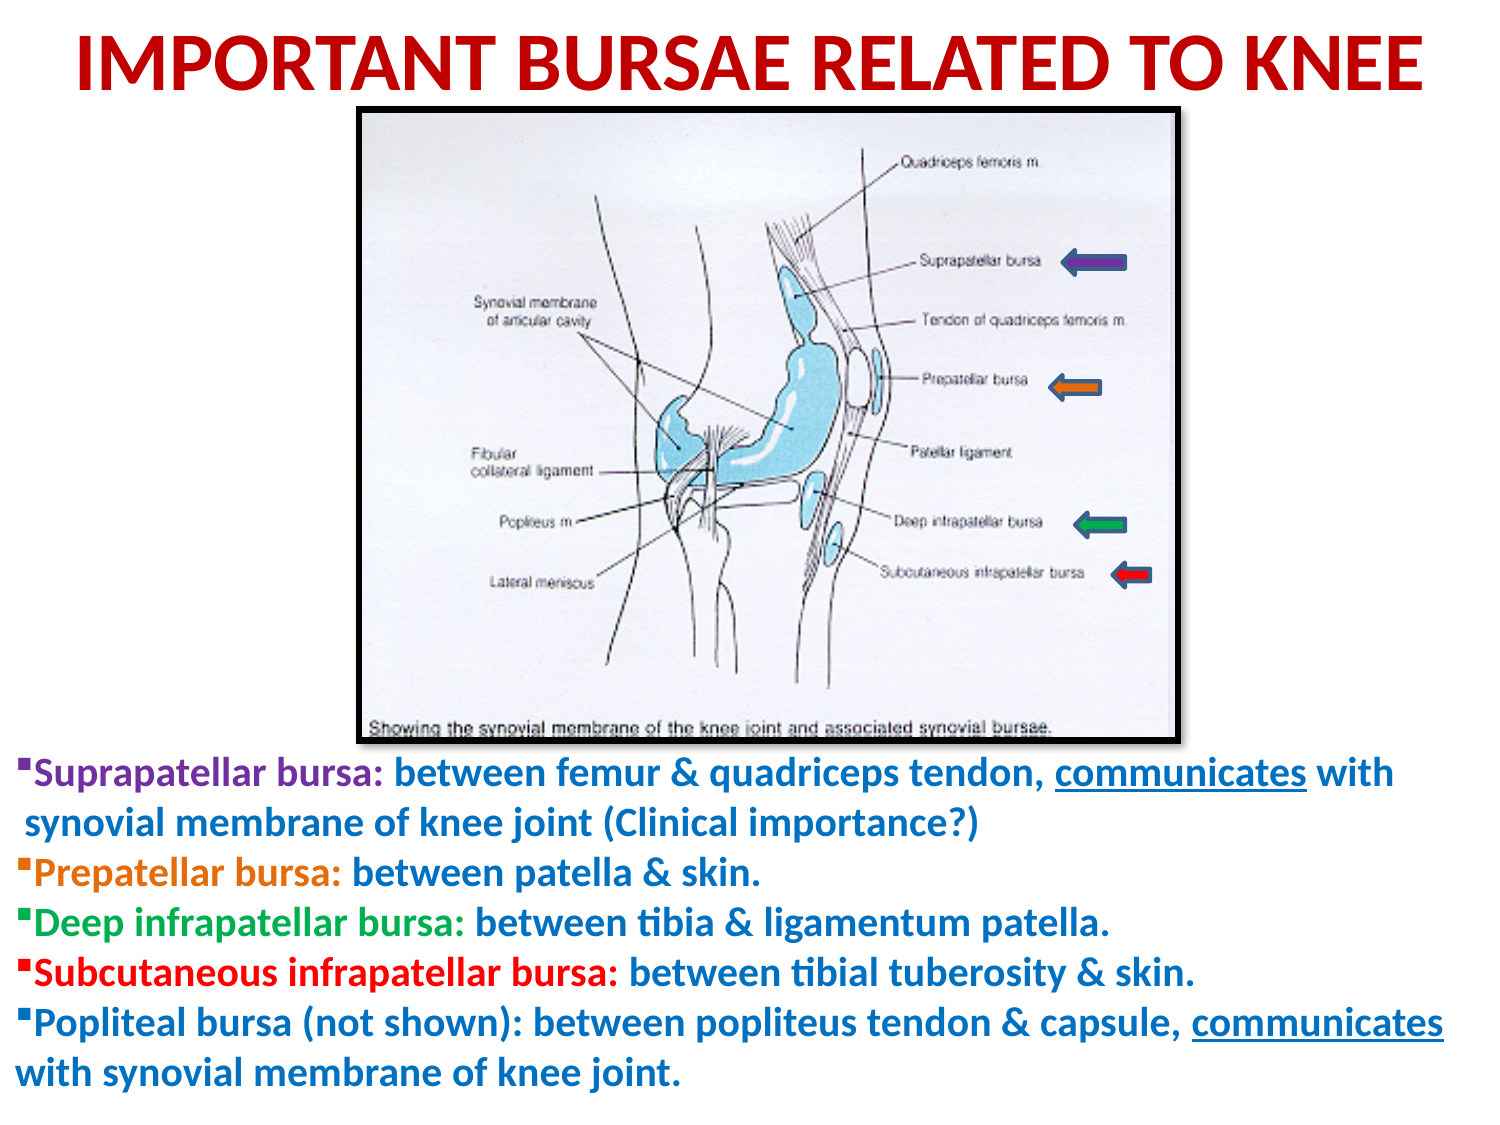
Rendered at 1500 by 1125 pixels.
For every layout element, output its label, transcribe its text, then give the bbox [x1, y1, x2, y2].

text_box IMPORTANT BURSAE RELATED TO KNEE [0, 0, 1500, 115]
picture [362, 112, 1176, 738]
text_box Suprapatellar bursa: between femur & quadriceps tendon, communicates with synovial membrane of knee joint (Clinical importance?) Prepatellar bursa: between patella & skin. Deep infrapatellar bursa: between tibia & ligamentum patella. Subcutaneous infrapatellar bursa: between tibial tuberosity & skin. Popliteal bursa (not shown): between popliteus tendon & capsule, communicates with synovial membrane of knee joint. [0, 737, 1500, 1103]
